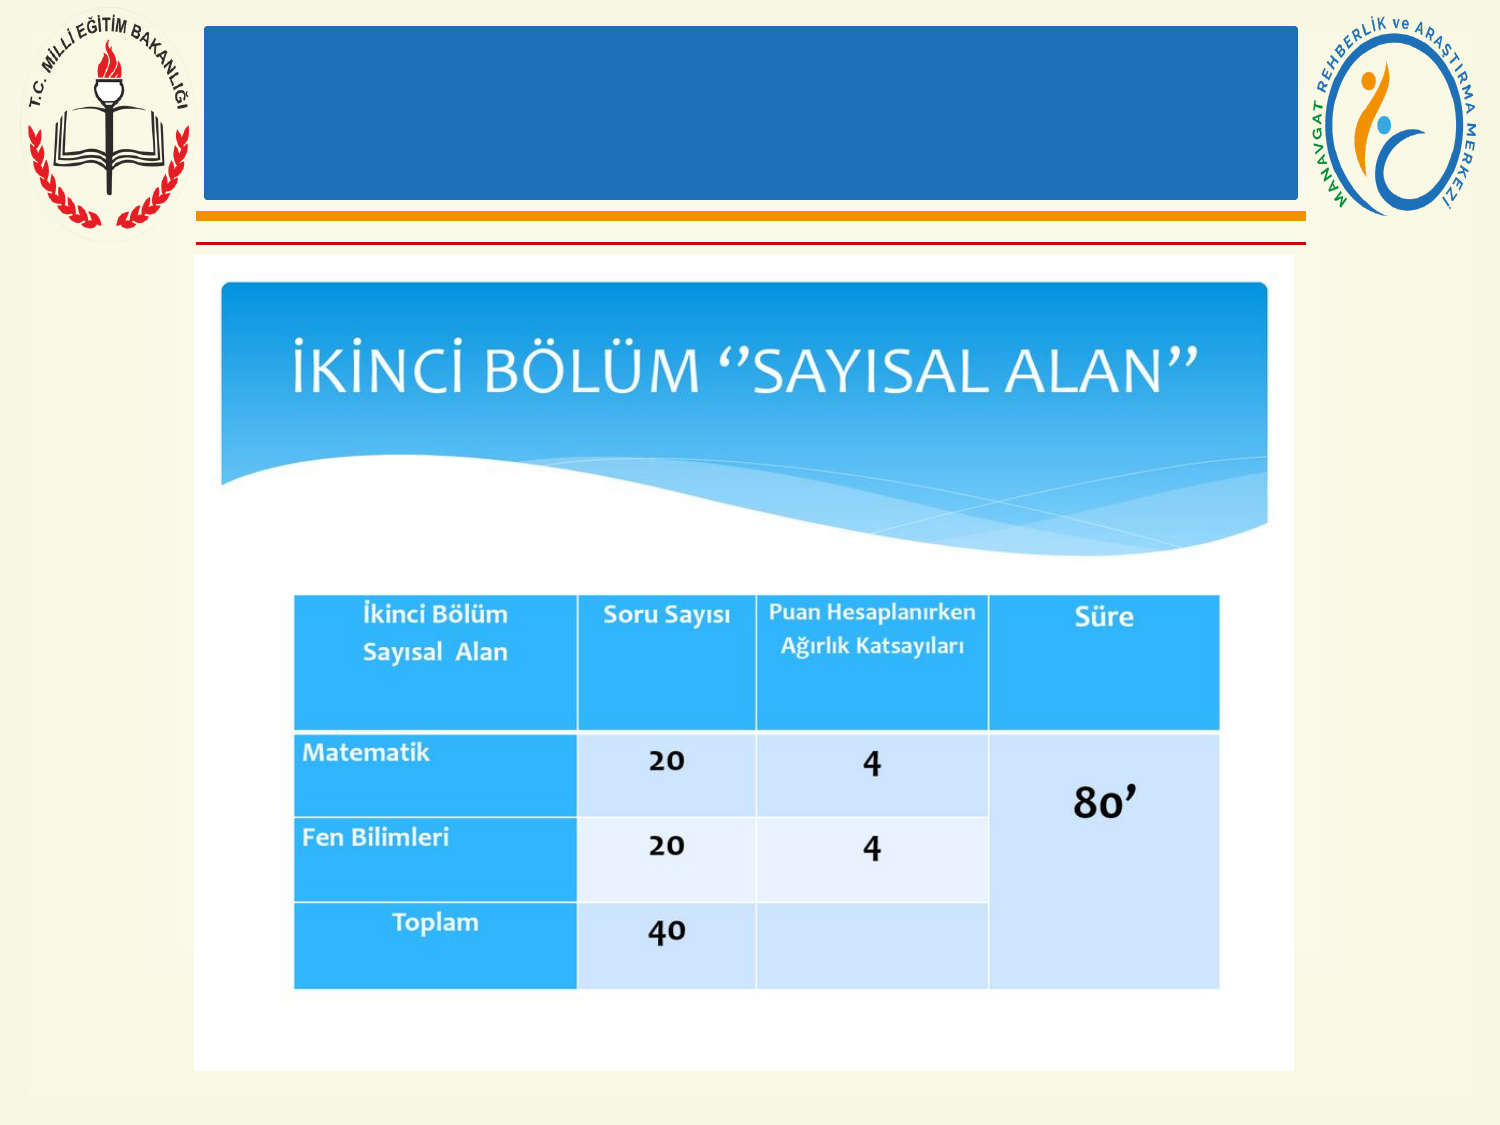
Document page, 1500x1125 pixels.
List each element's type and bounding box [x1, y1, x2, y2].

picture [194, 255, 1294, 1071]
picture [1306, 7, 1482, 226]
picture [20, 7, 196, 242]
